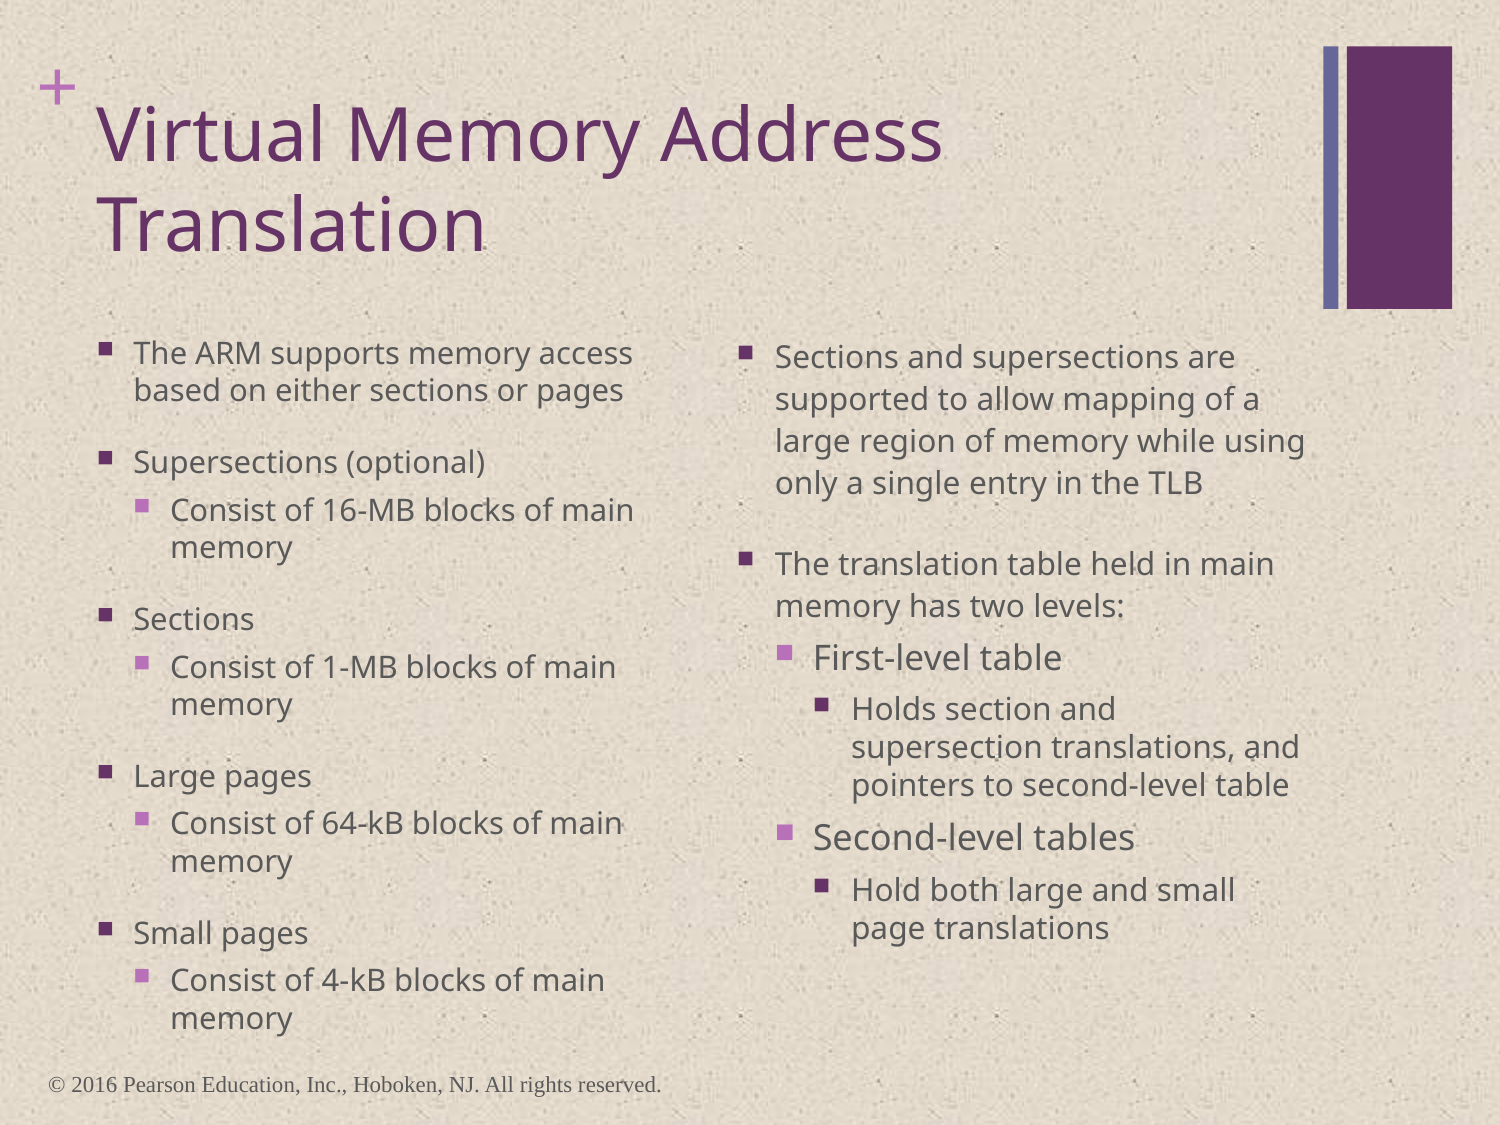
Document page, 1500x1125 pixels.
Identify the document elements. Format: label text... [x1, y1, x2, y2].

picture [0, 0, 1500, 1125]
title Virtual Memory Address Translation [81, 79, 1322, 263]
list The ARM supports memory access based on either sections or pages Supersections (optional) Consist of 16-MB blocks of main memory Sections Consist of 1-MB blocks of main memory Large pages Consist of 64-kB blocks of main memory Small pages Consist of 4-kB blocks of main memory [81, 325, 682, 1050]
list Sections and supersections are supported to allow mapping of a large region of memory while using only a single entry in the TLB The translation table held in main memory has two levels: First-level table Holds section and supersection translations, and pointers to second-level table Second-level tables Hold both large and small page translations [721, 325, 1322, 1005]
footer © 2016 Pearson Education, Inc., Hoboken, NJ. All rights reserved. [33, 1053, 1038, 1114]
